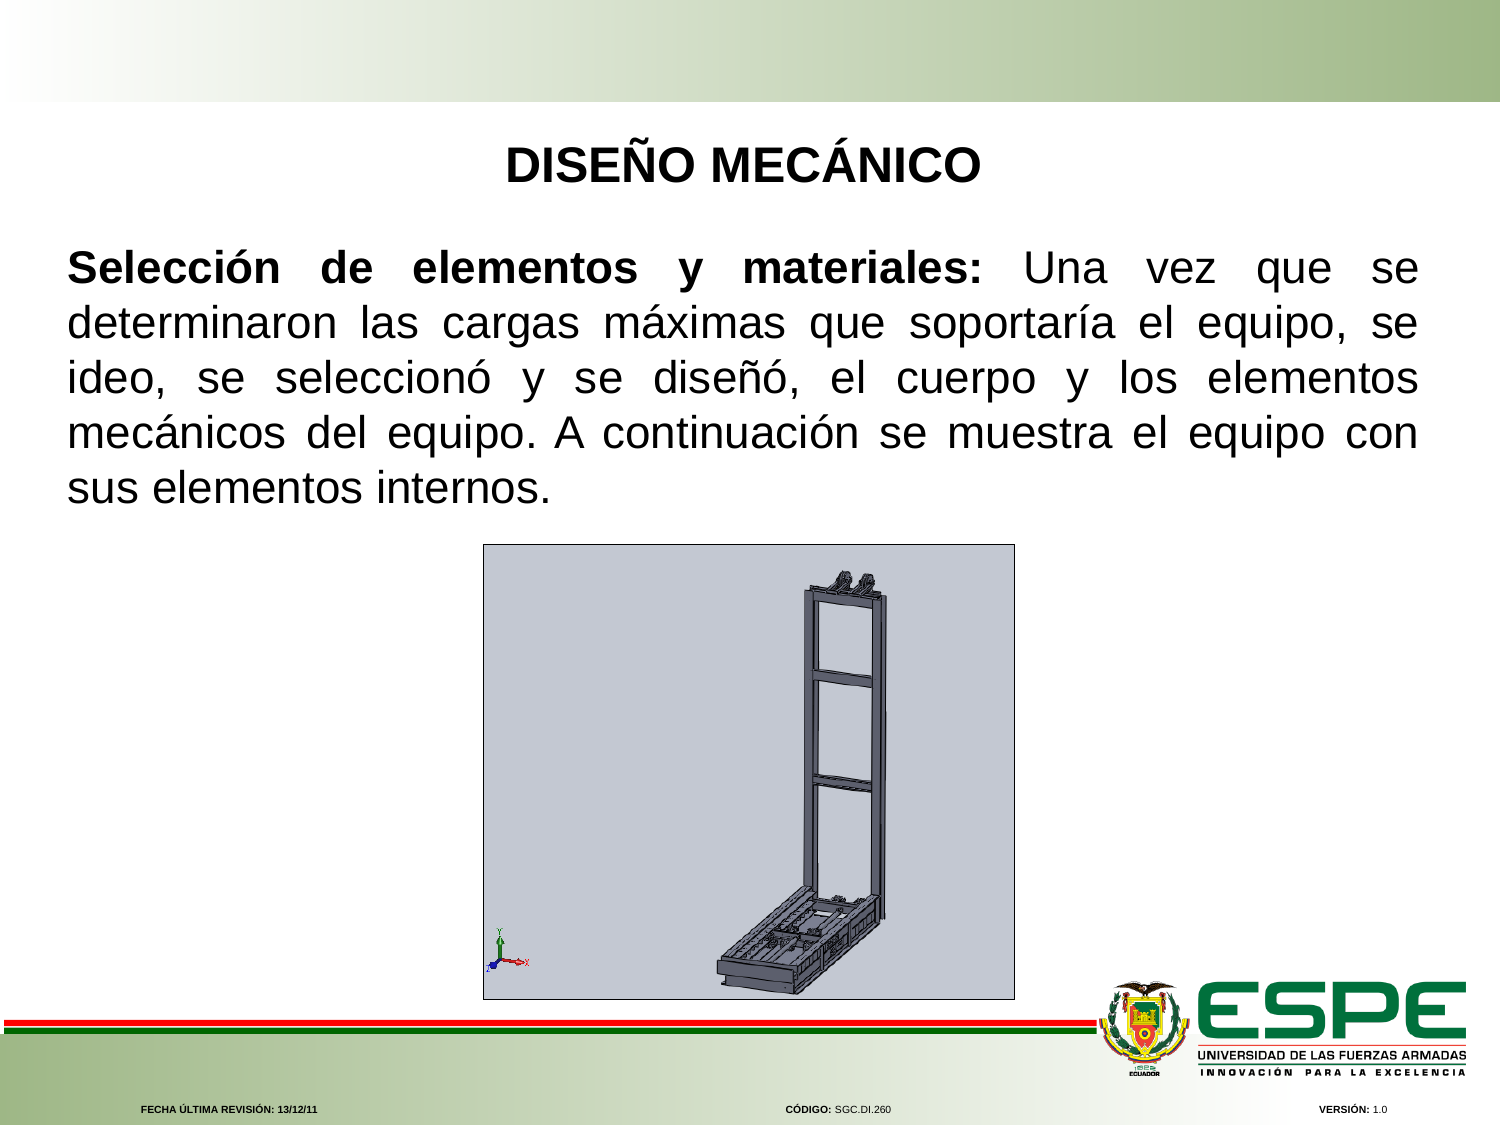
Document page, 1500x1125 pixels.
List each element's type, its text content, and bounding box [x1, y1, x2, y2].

text_box DISEÑO MECÁNICO Selección de elementos y materiales: Una vez que se determinaron las cargas máximas que soportaría el equipo, se ideo, se seleccionó y se diseñó, el cuerpo y los elementos mecánicos del equipo. A continuación se muestra el equipo con sus elementos internos. [53, 125, 1436, 521]
picture [1099, 981, 1466, 1076]
slide_number VERSIÓN: 1.0 [1281, 1092, 1425, 1125]
picture [482, 544, 1015, 1000]
footer CÓDIGO: SGC.DI.260 [719, 1092, 958, 1125]
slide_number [63, 1091, 396, 1125]
